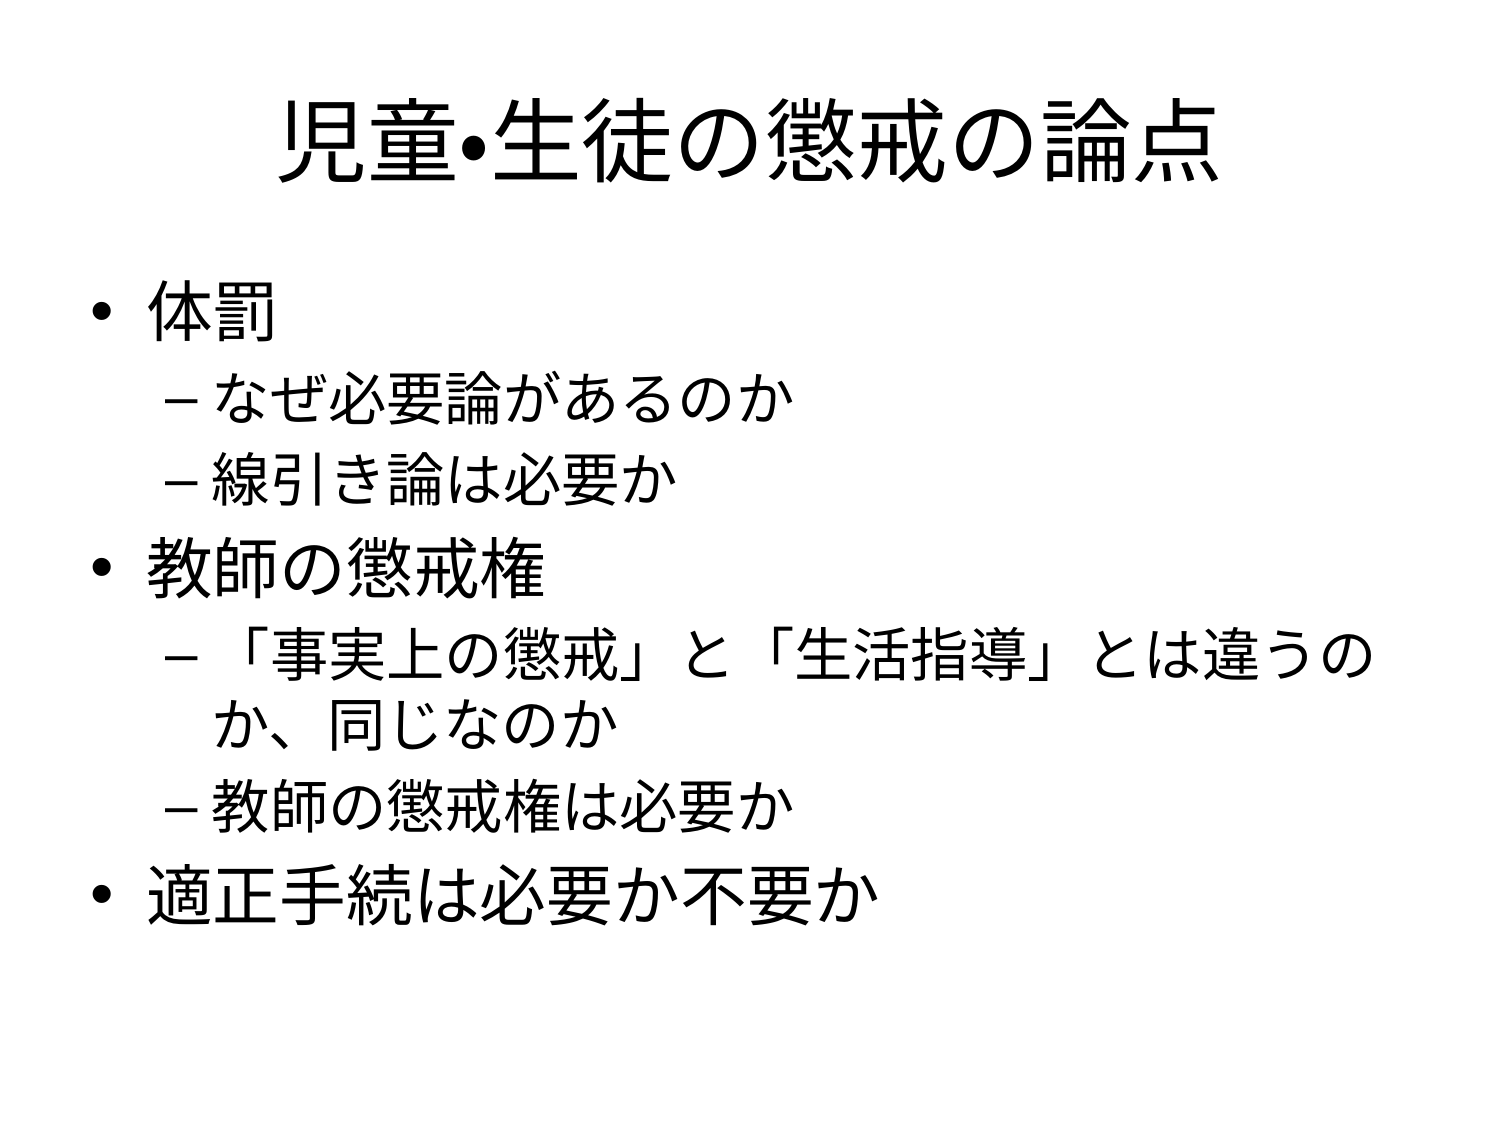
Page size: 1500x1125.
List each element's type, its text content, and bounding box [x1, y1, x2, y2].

title 児童・生徒の懲戒の論点 [75, 45, 1425, 233]
list 体罰 なぜ必要論があるのか 線引き論は必要か 教師の懲戒権 「事実上の懲戒」と「生活指導」とは違うのか、同じなのか 教師の懲戒権は必要か 適正手続は必要か不要か [75, 262, 1425, 1005]
